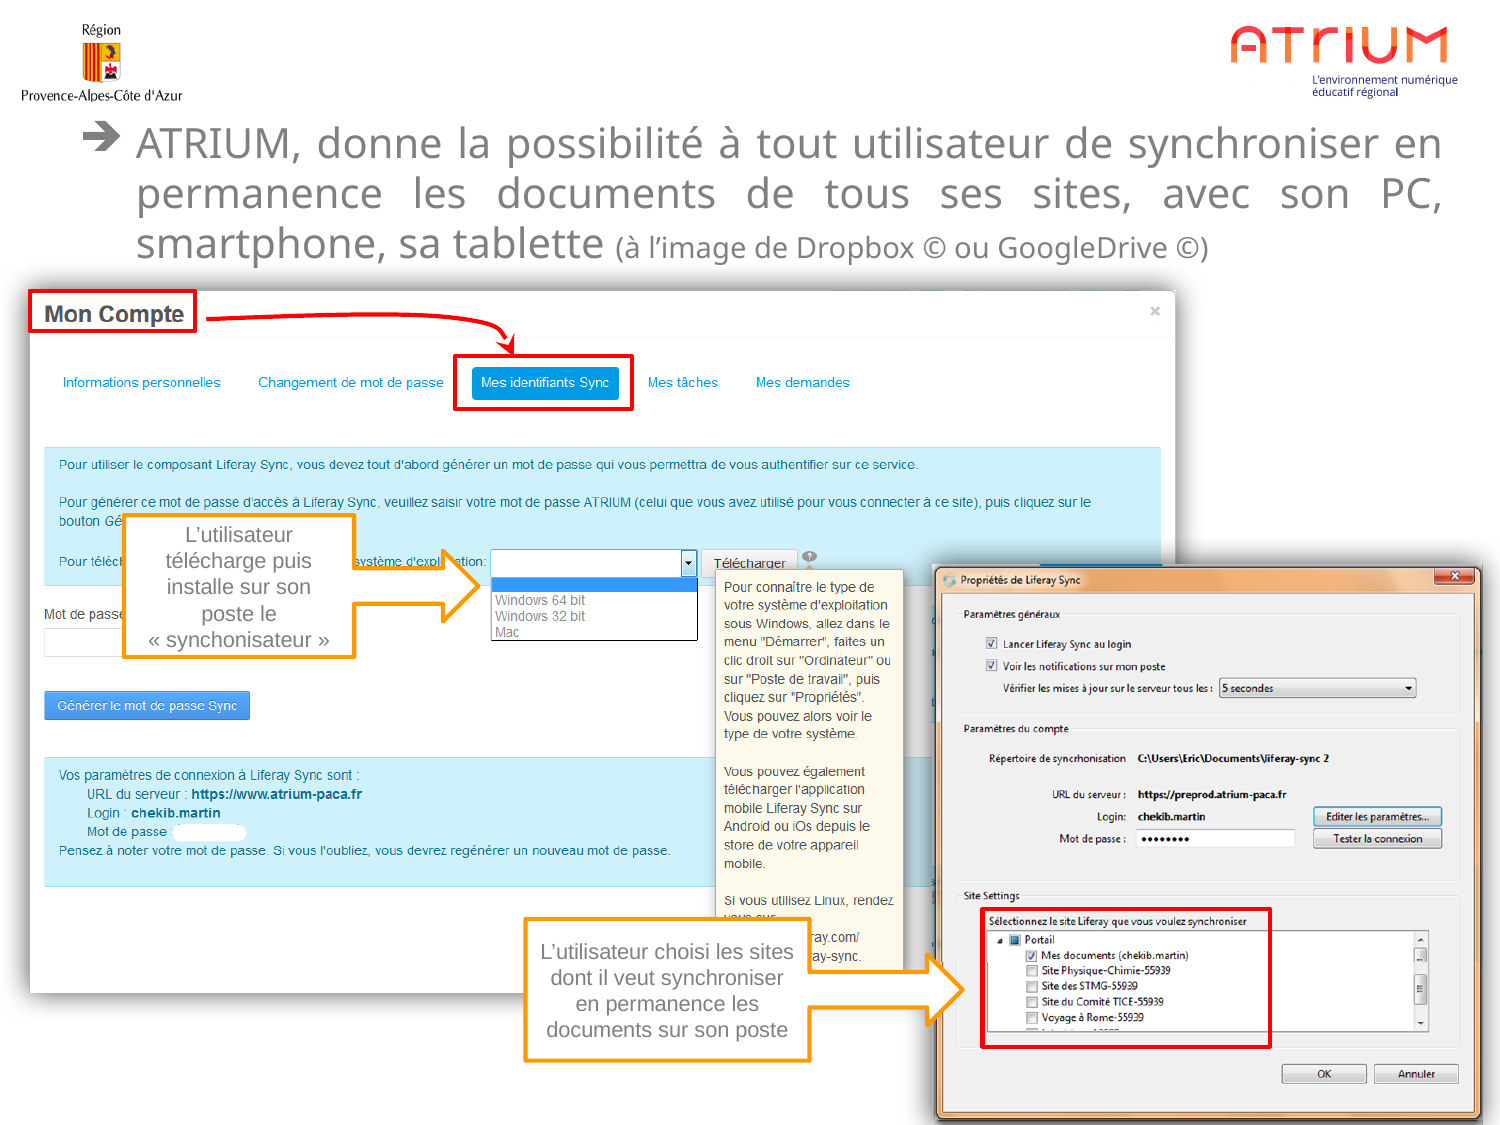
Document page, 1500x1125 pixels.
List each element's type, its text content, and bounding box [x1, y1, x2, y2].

picture [1222, 19, 1461, 102]
picture [17, 15, 183, 102]
picture [29, 290, 1483, 1125]
text_box ATRIUM, donne la possibilité à tout utilisateur de synchroniser en permanence les documents de tous ses sites, avec son PC, smartphone, sa tablette (à l’image de Dropbox © ou GoogleDrive ©) [64, 109, 1459, 274]
text_box L’utilisateur choisi les sites dont il veut synchroniser en permanence les documents sur son poste [523, 1001, 927, 1063]
